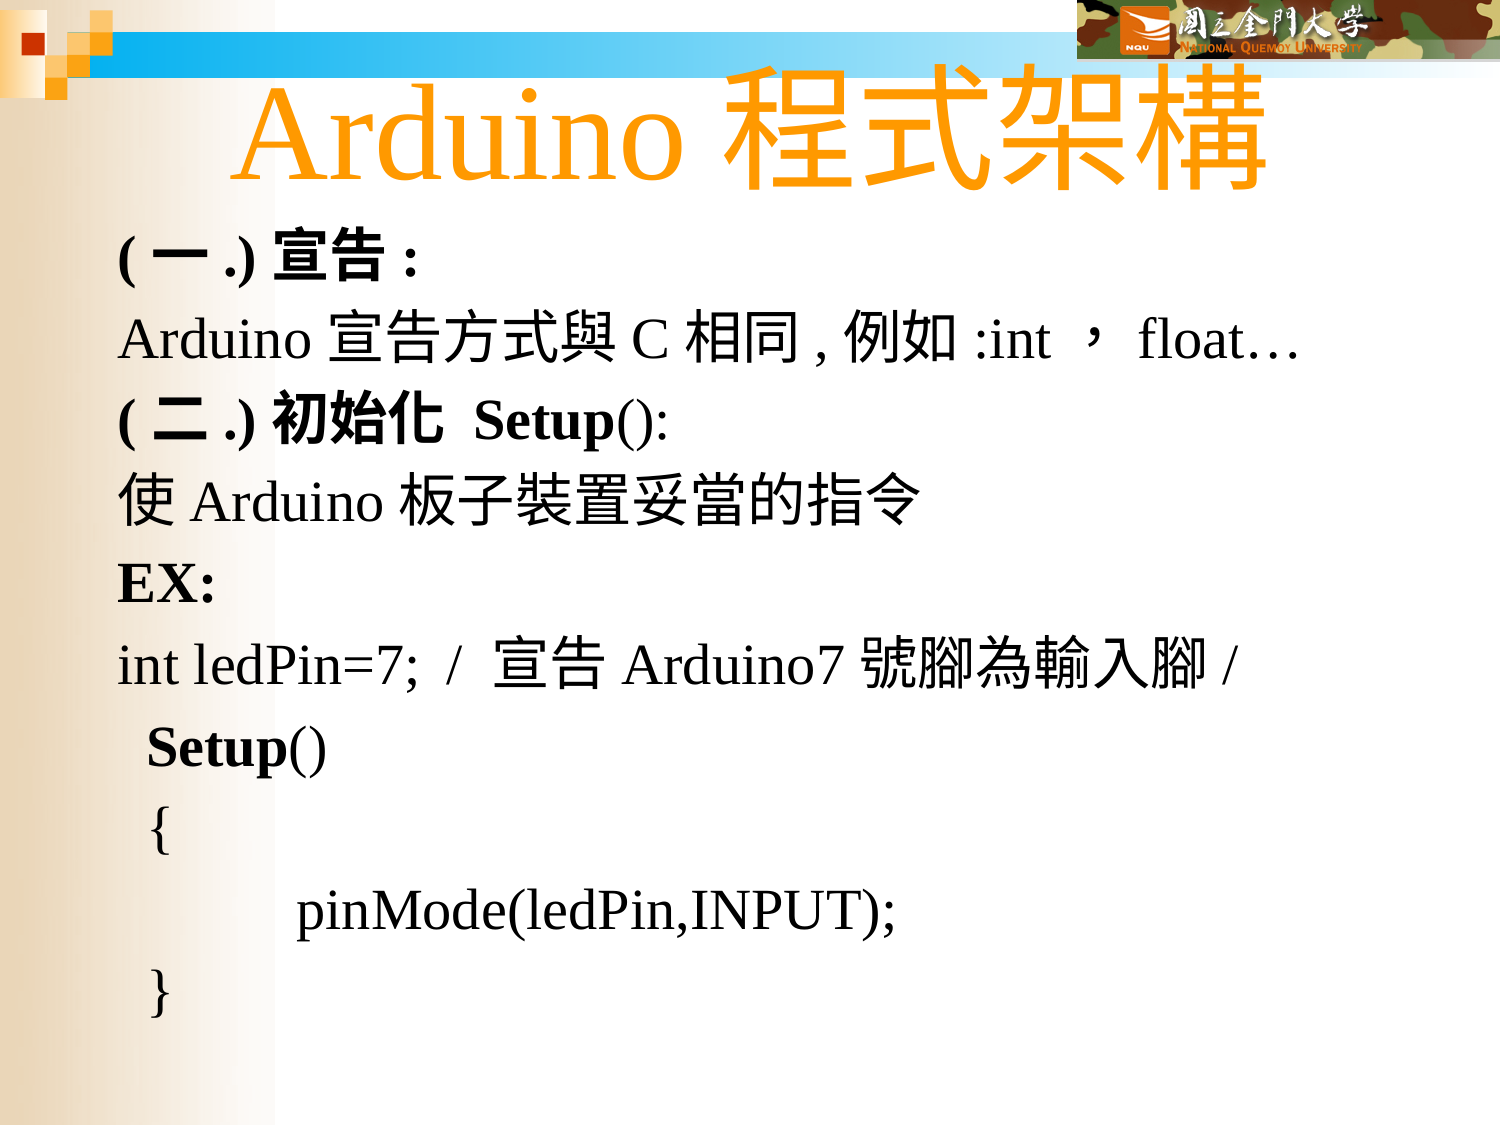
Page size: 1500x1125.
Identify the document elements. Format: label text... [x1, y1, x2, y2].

title Arduino程式架構 [45, 37, 1455, 213]
list (一.)宣告: Arduino宣告方式與C相同,例如:int，float… (二.)初始化 Setup(): 使Arduino板子裝置妥當的指令 EX: int ledPin=7; / 宣告Arduino7號腳為輸入腳/ Setup() { pinMode(ledPin,INPUT); } [75, 210, 1425, 1038]
picture [1077, 0, 1500, 62]
